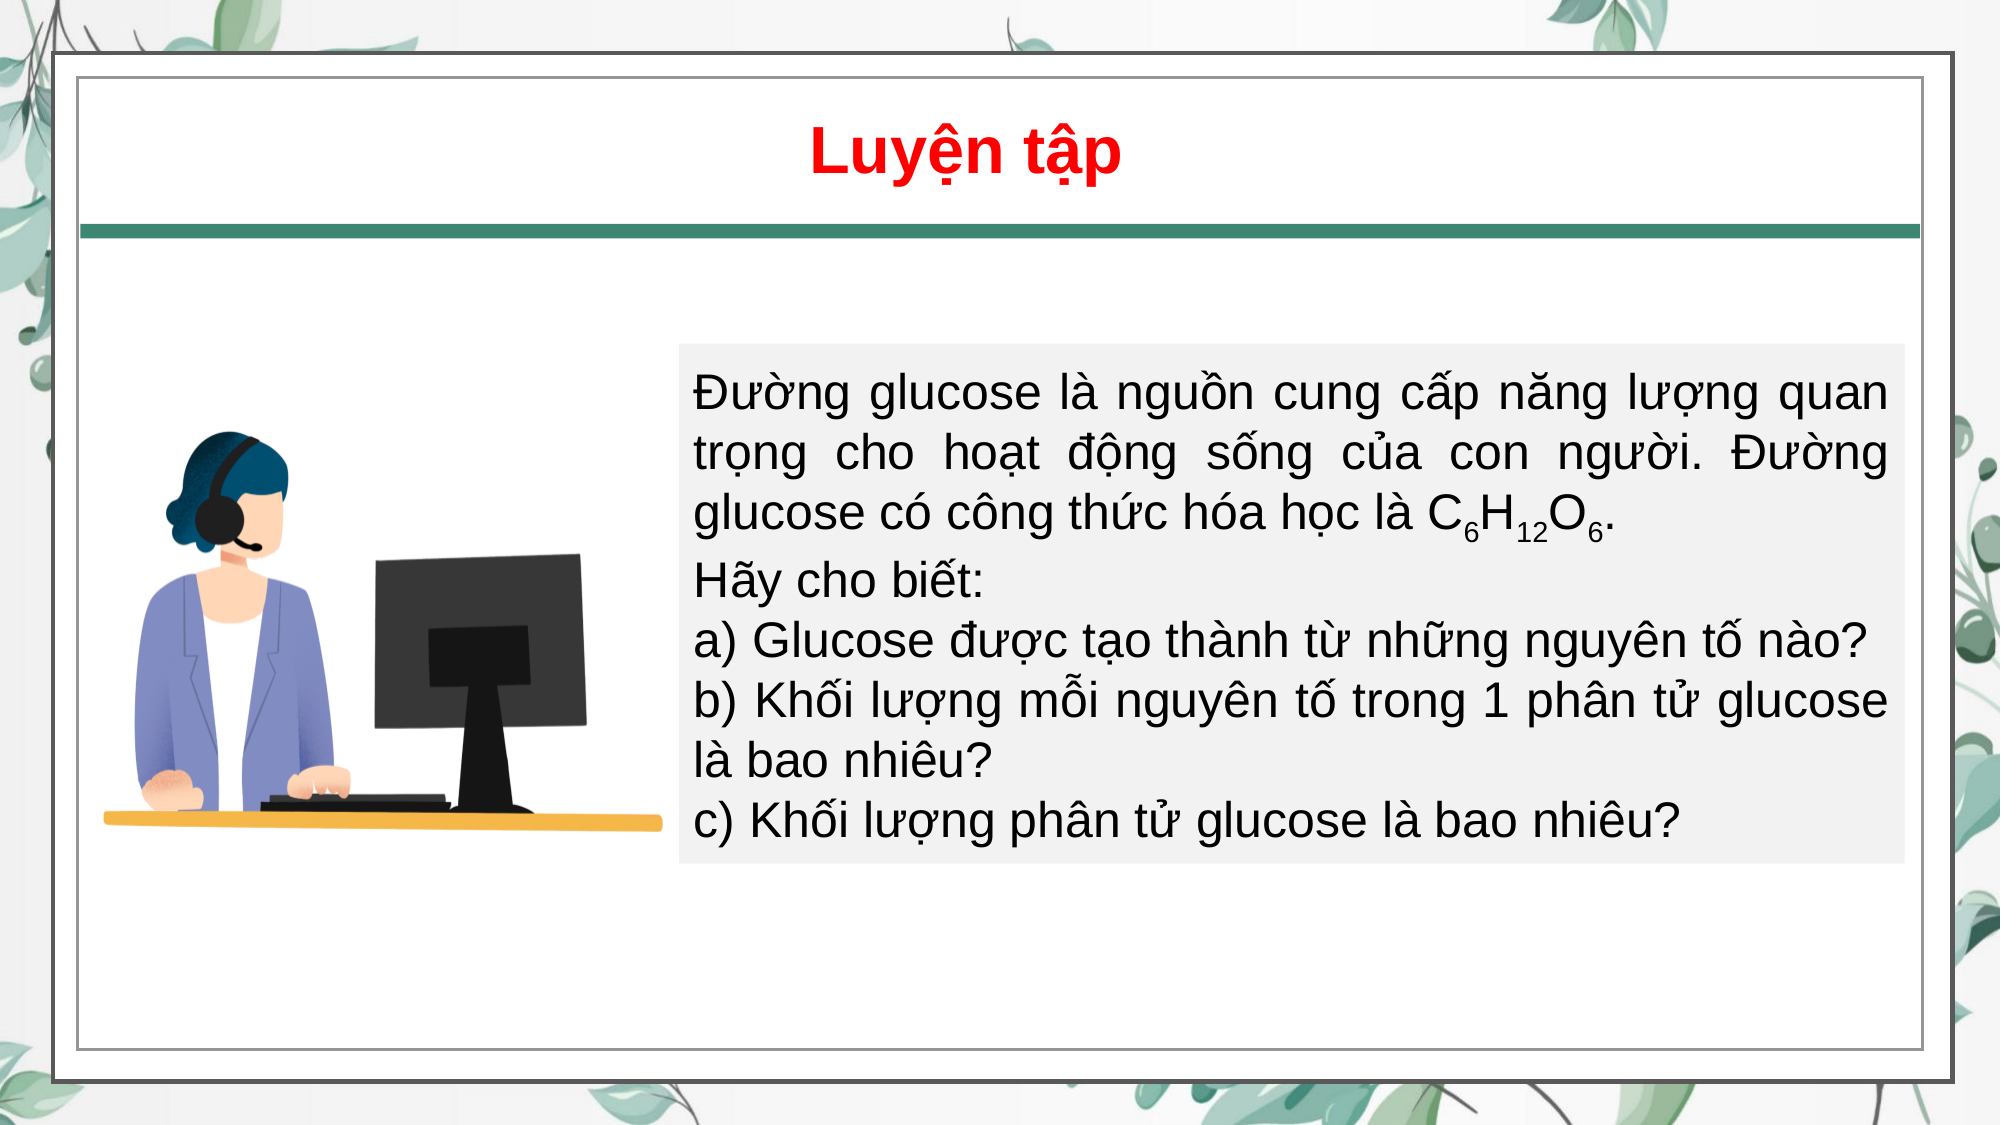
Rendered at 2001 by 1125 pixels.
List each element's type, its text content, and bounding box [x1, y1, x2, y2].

text_box Luyện tập [794, 99, 1206, 194]
text_box Đường glucose là nguồn cung cấp năng lượng quan trọng cho hoạt động sống của con người. Đường glucose có công thức hóa học là C6H12O6. Hãy cho biết: a) Glucose được tạo thành từ những nguyên tố nào? b) Khối lượng mỗi nguyên tố trong 1 phân tử glucose là bao nhiêu? c) Khối lượng phân tử glucose là bao nhiêu? [678, 343, 1906, 865]
picture [0, 0, 2000, 1125]
text_box [79, 223, 1921, 239]
